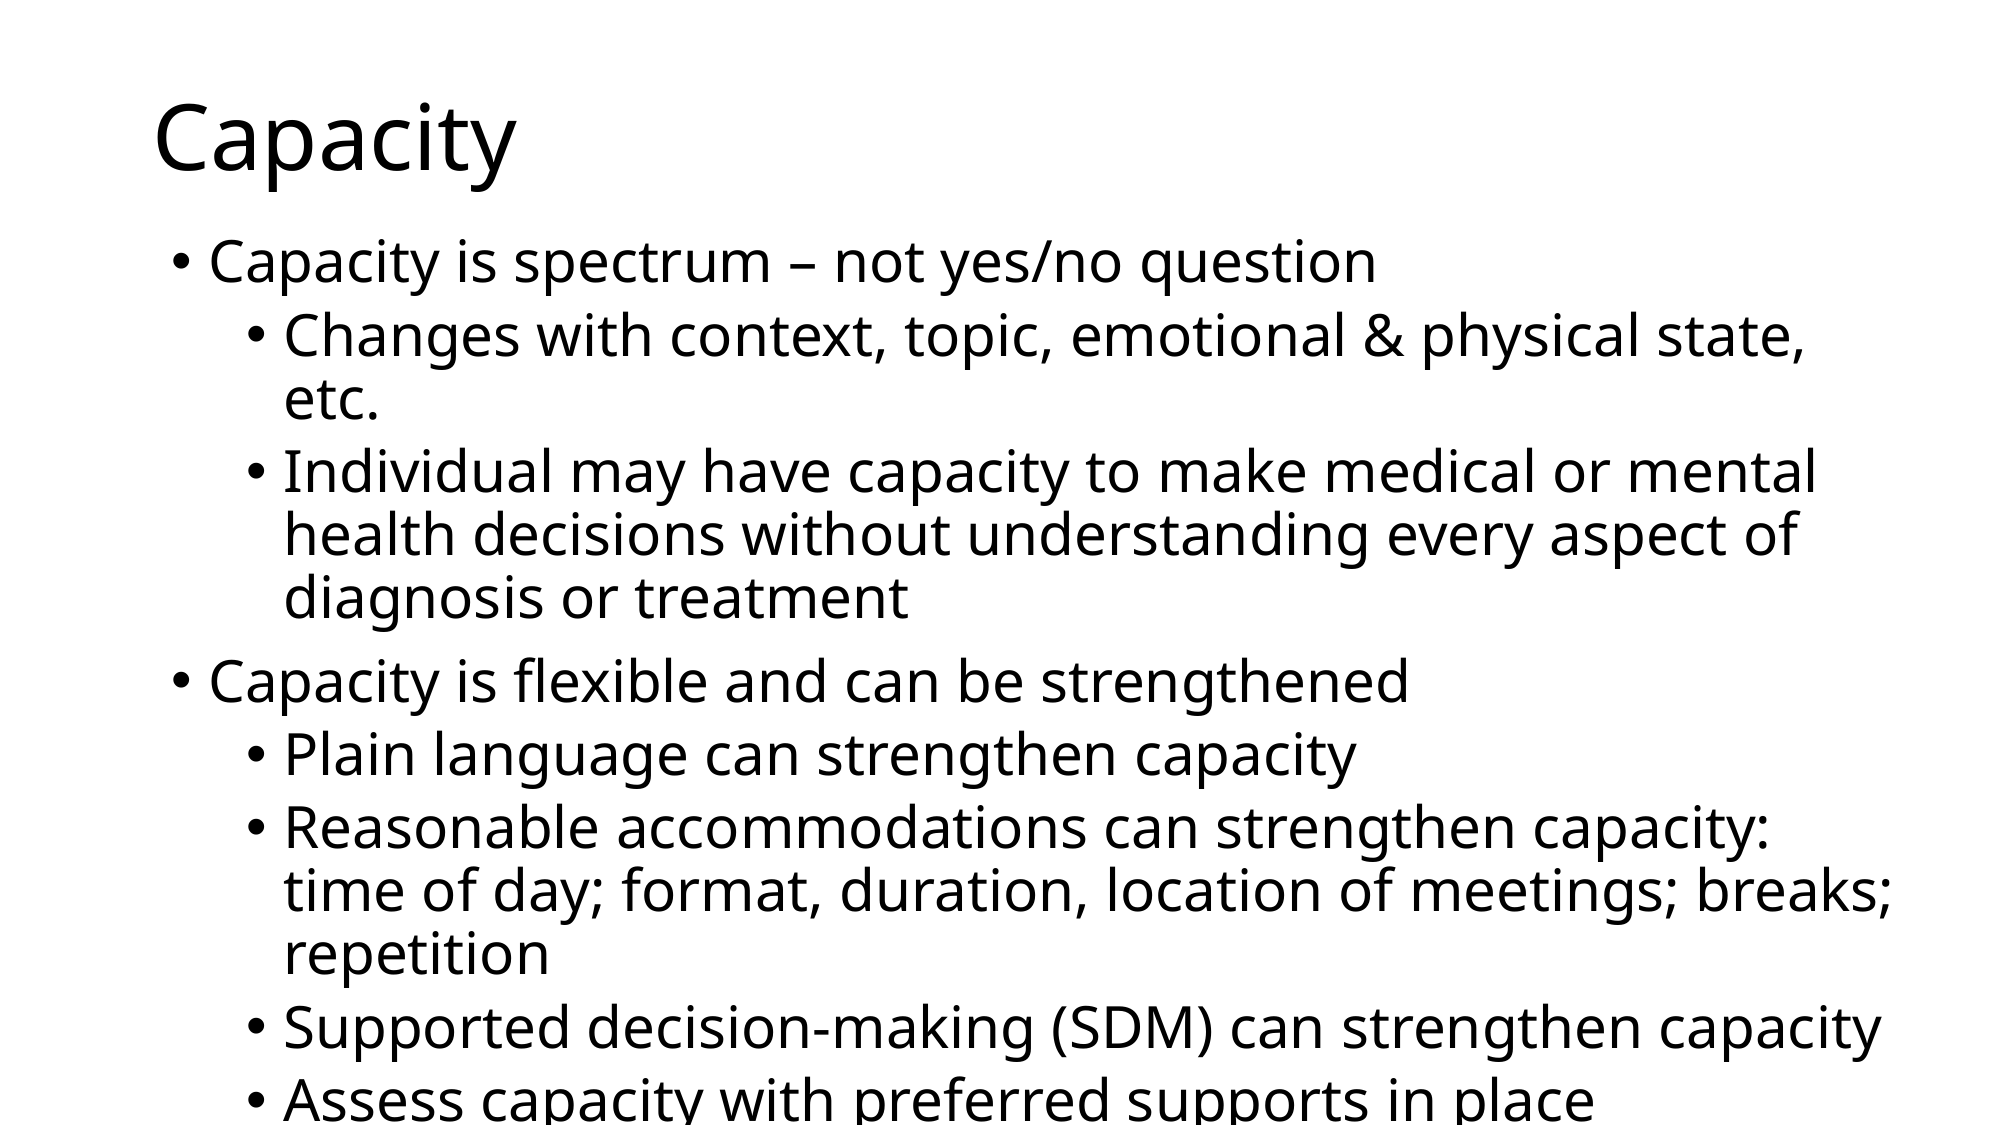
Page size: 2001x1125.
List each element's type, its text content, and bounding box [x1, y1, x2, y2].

list Capacity is spectrum – not yes/no question Changes with context, topic, emotional & physical state, etc. Individual may have capacity to make medical or mental health decisions without understanding every aspect of diagnosis or treatment Capacity is flexible and can be strengthened Plain language can strengthen capacity Reasonable accommodations can strengthen capacity: time of day; format, duration, location of meetings; breaks; repetition Supported decision-making (SDM) can strengthen capacity Assess capacity with preferred supports in place [156, 224, 1911, 1068]
title Capacity [137, 32, 1863, 250]
